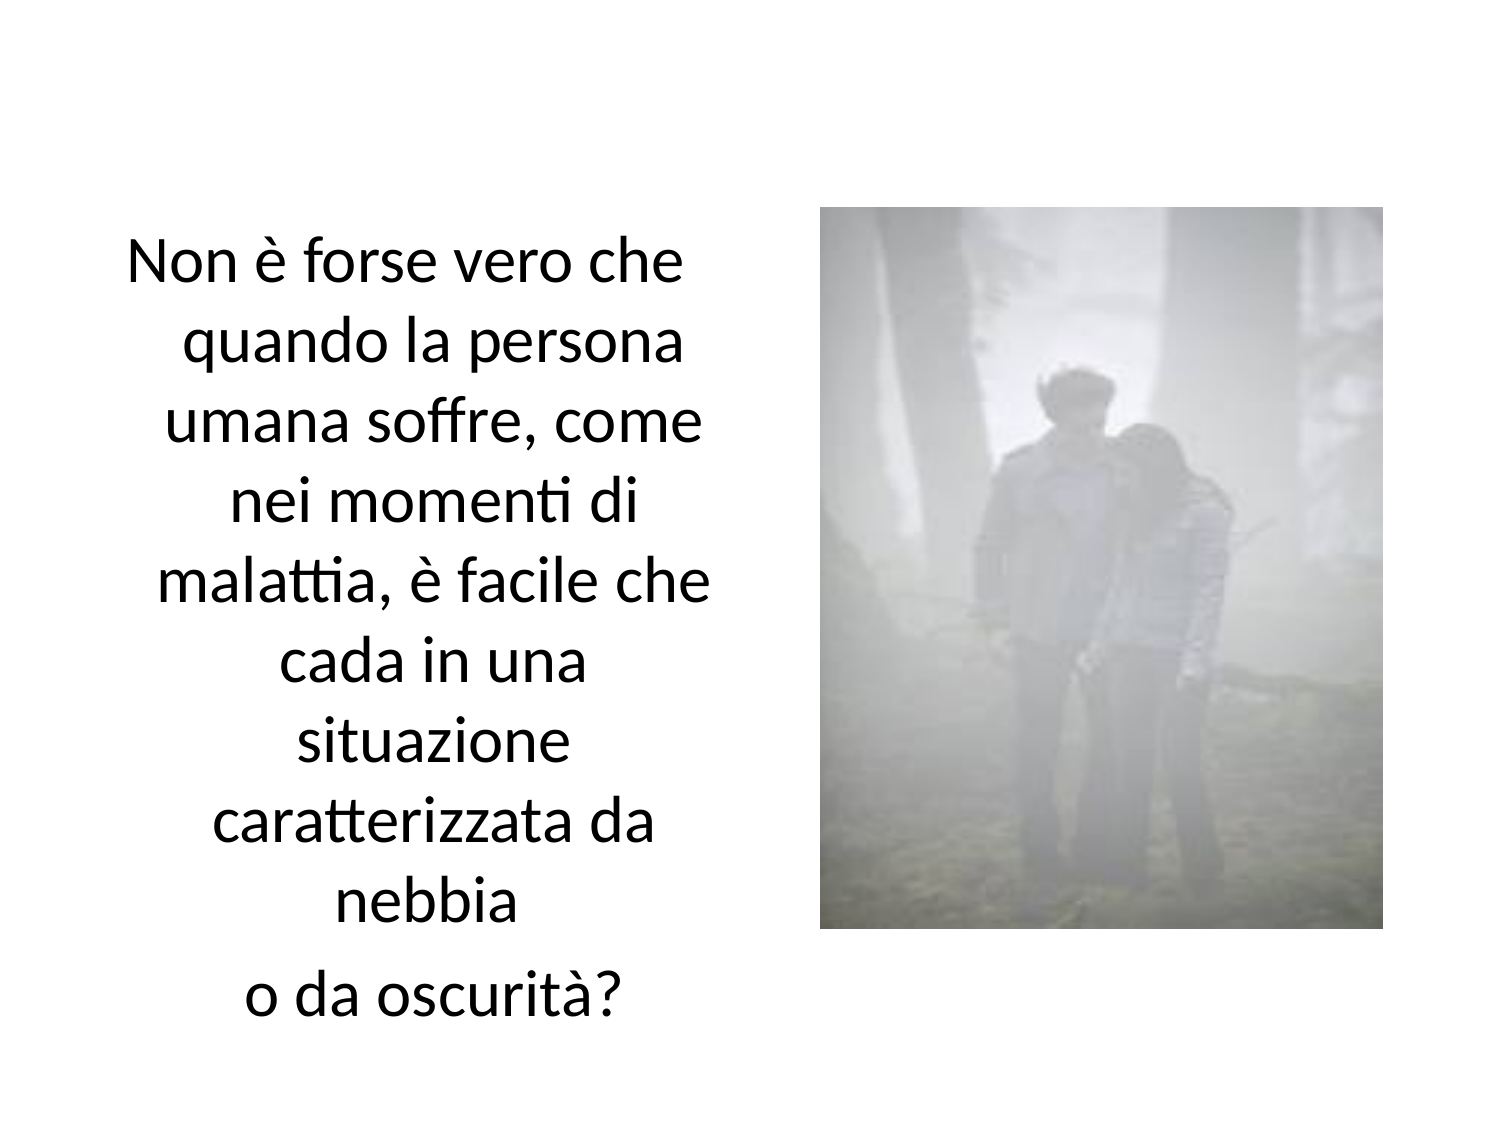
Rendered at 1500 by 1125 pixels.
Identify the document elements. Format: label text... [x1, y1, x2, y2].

list Non è forse vero che quando la persona umana soffre, come nei momenti di malattia, è facile che cada in una situazione caratterizzata da nebbia o da oscurità? [75, 125, 738, 1005]
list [820, 207, 1383, 929]
